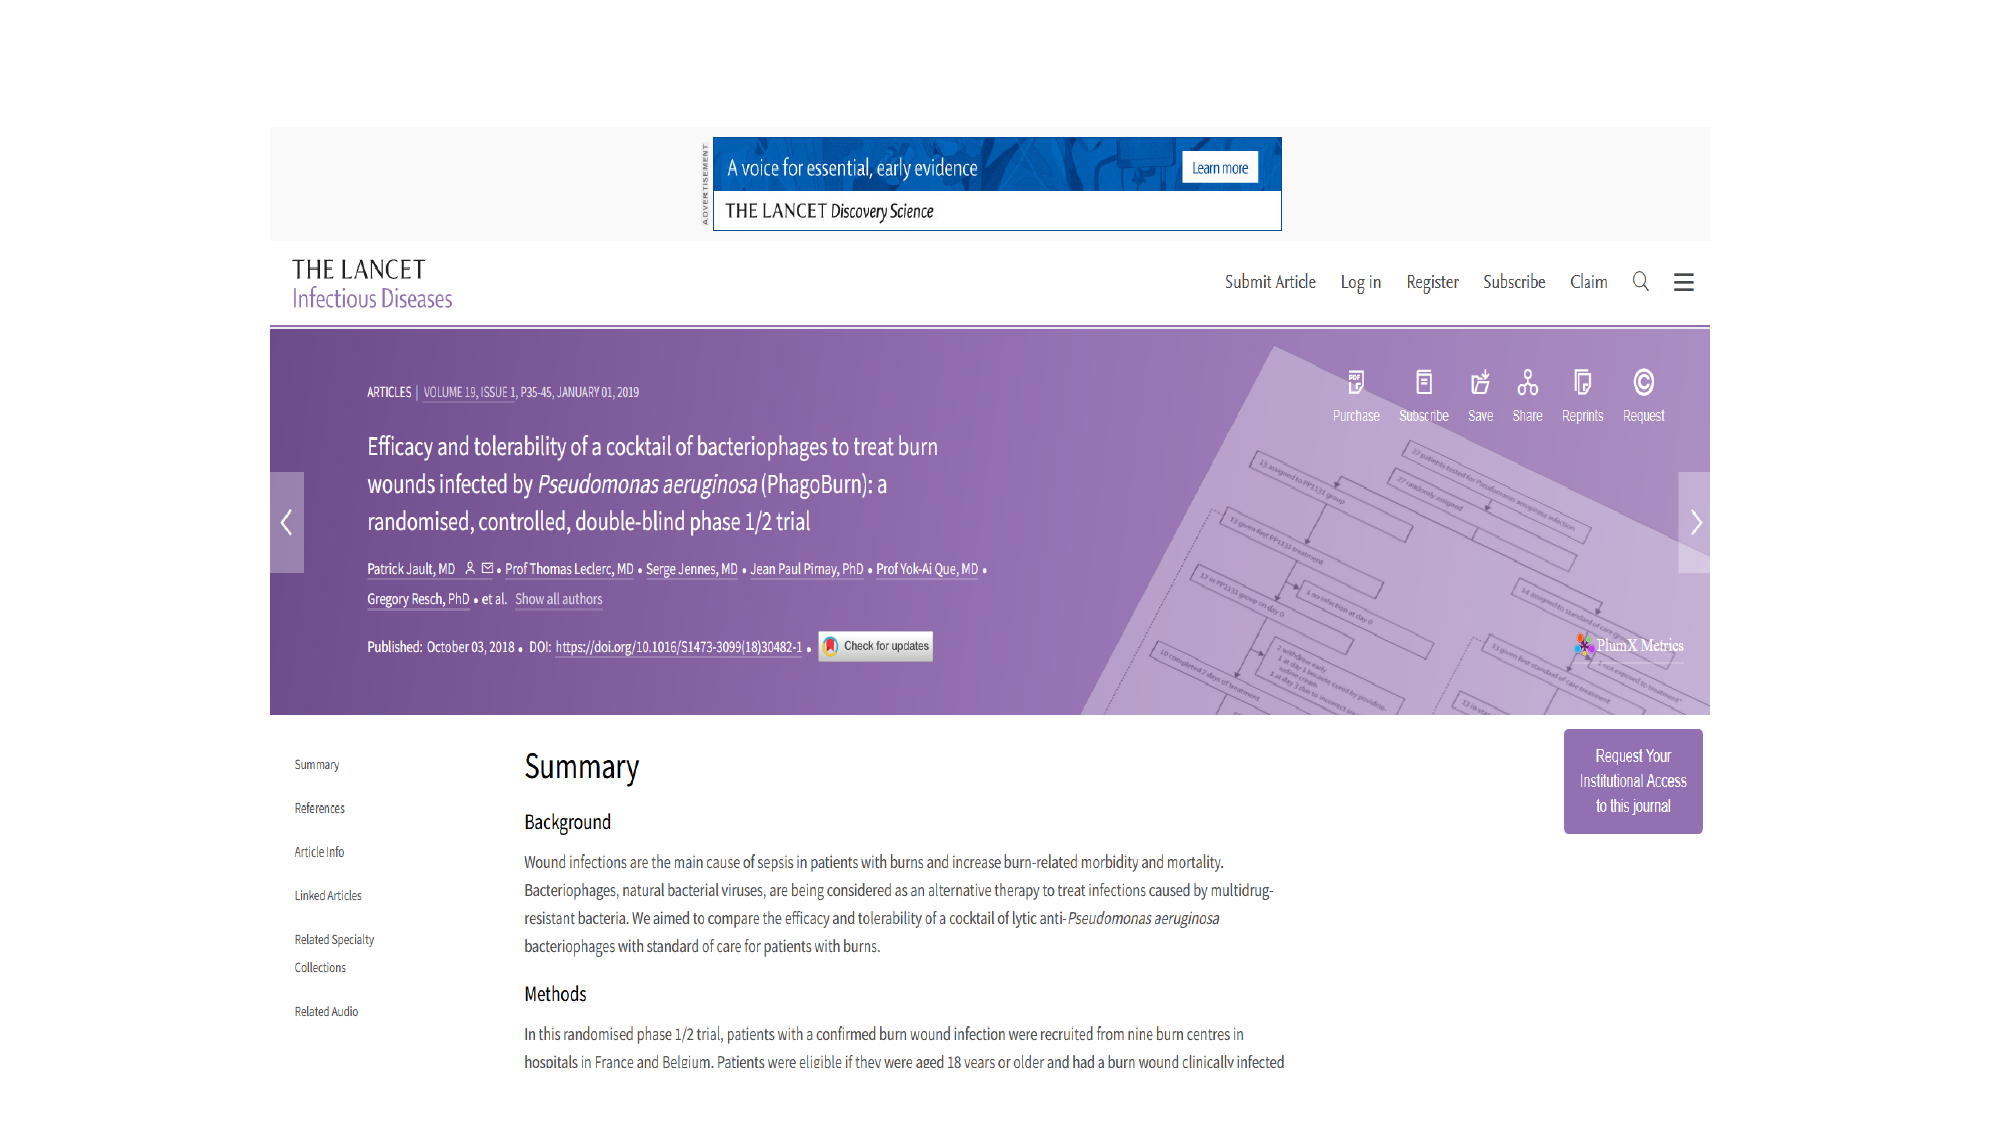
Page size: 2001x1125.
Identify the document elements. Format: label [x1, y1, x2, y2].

picture [249, 0, 1751, 1125]
